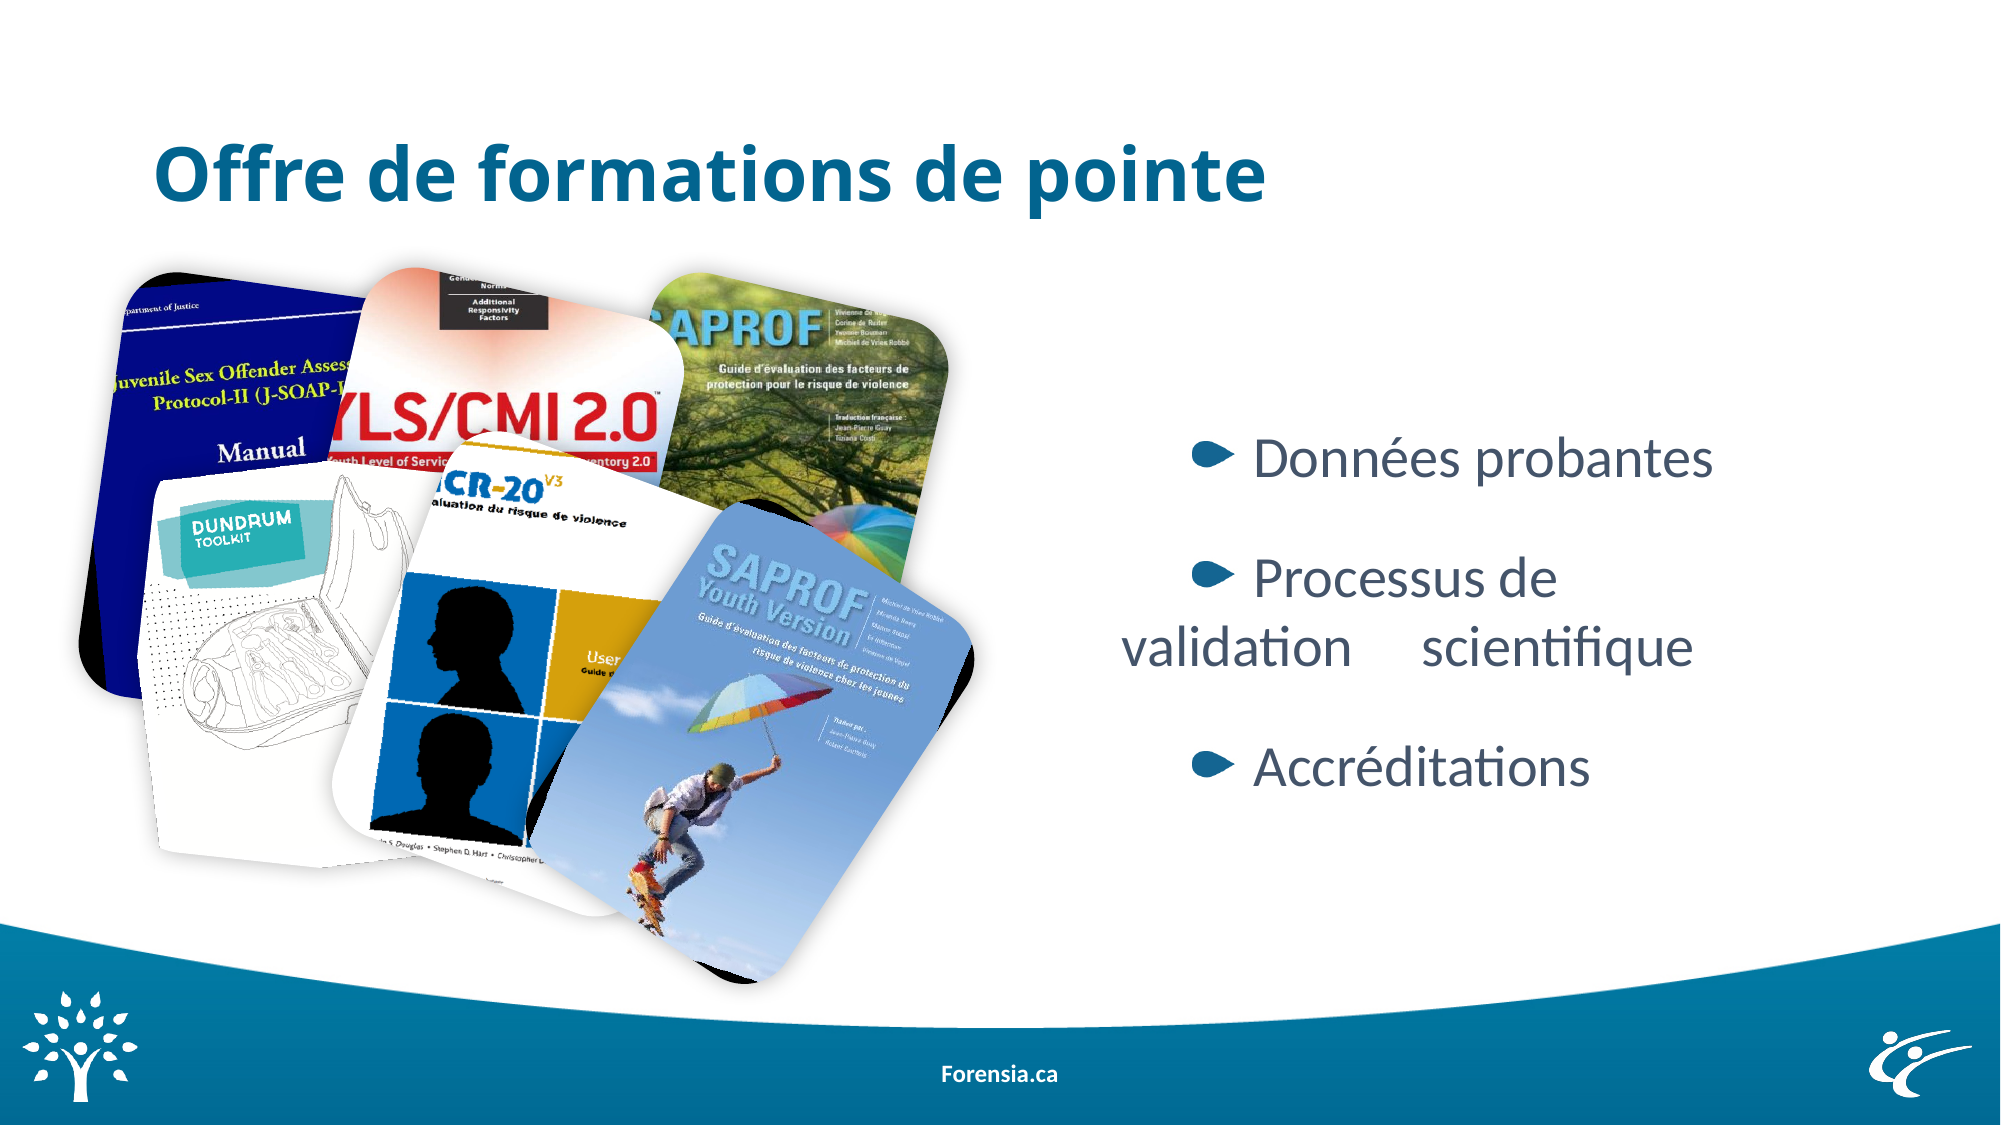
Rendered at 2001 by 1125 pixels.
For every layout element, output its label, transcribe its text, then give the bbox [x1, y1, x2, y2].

picture [1870, 1031, 1971, 1097]
text_box Données probantes Processus de validation scientifique Accréditations [1076, 411, 1803, 846]
picture [1908, 1047, 1922, 1059]
text_box Forensia.ca [706, 1042, 1294, 1103]
picture [0, 0, 2001, 1027]
title Offre de formations de pointe [137, 68, 1737, 286]
picture [1883, 1032, 1897, 1044]
